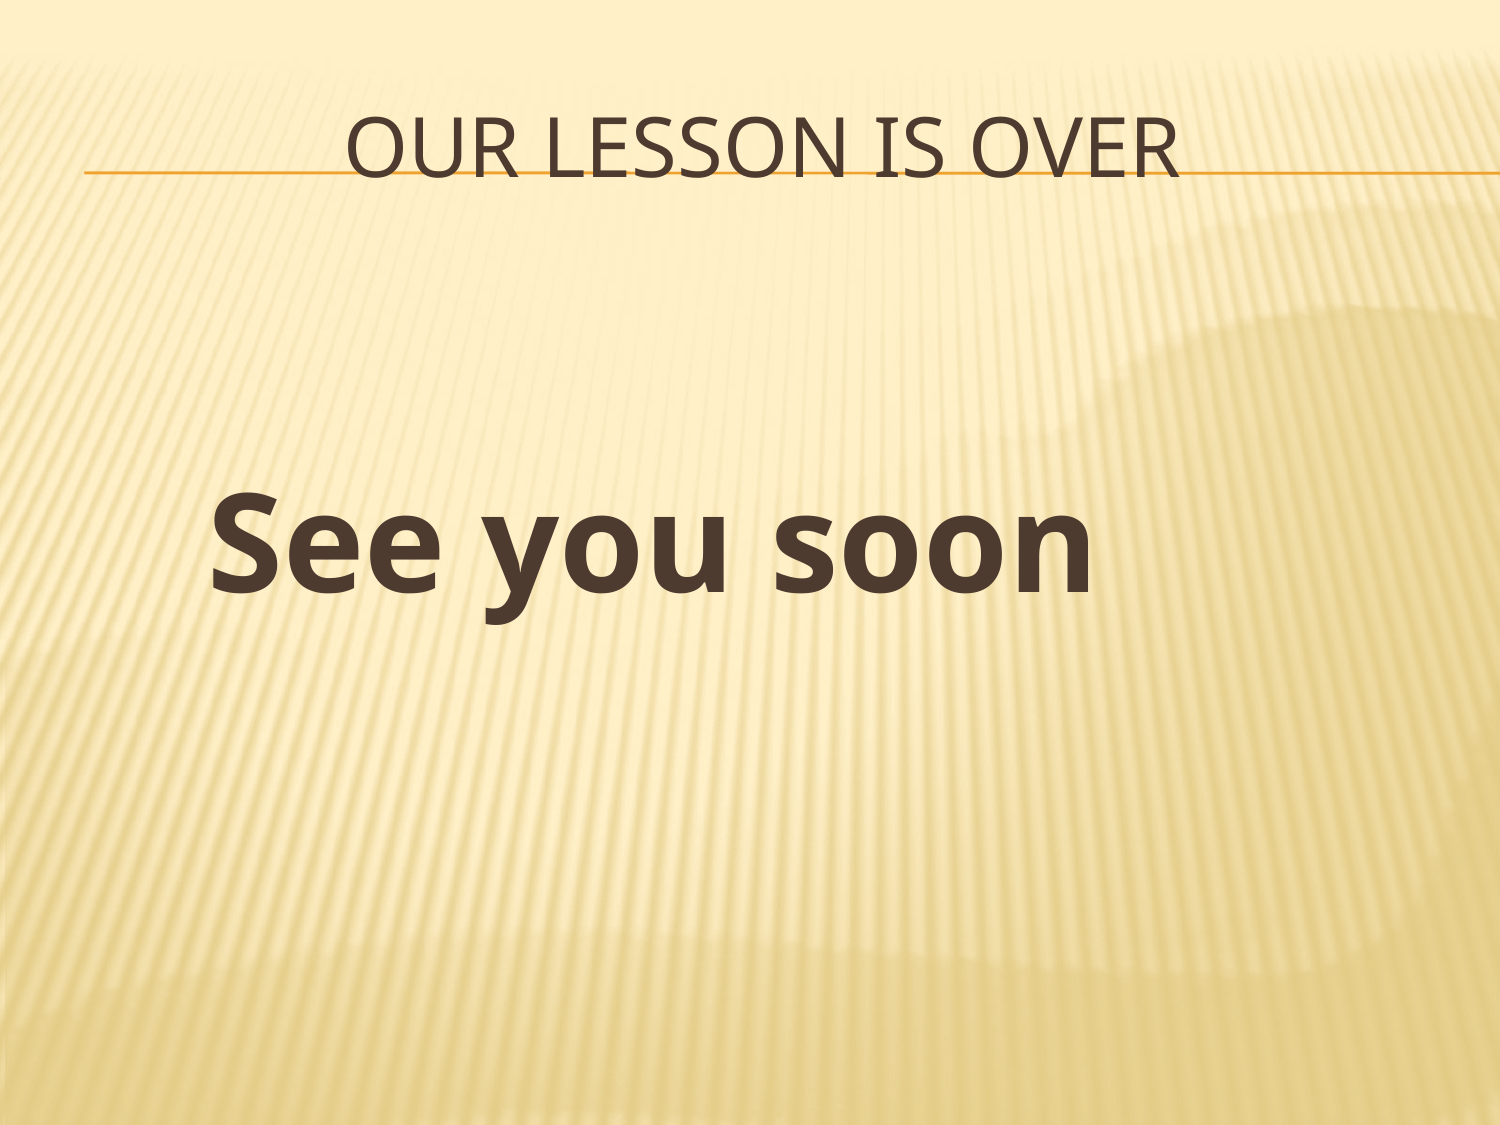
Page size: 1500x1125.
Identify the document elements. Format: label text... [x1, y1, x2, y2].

list See you soon [50, 254, 1475, 998]
title Our lesson is over [50, 75, 1475, 213]
